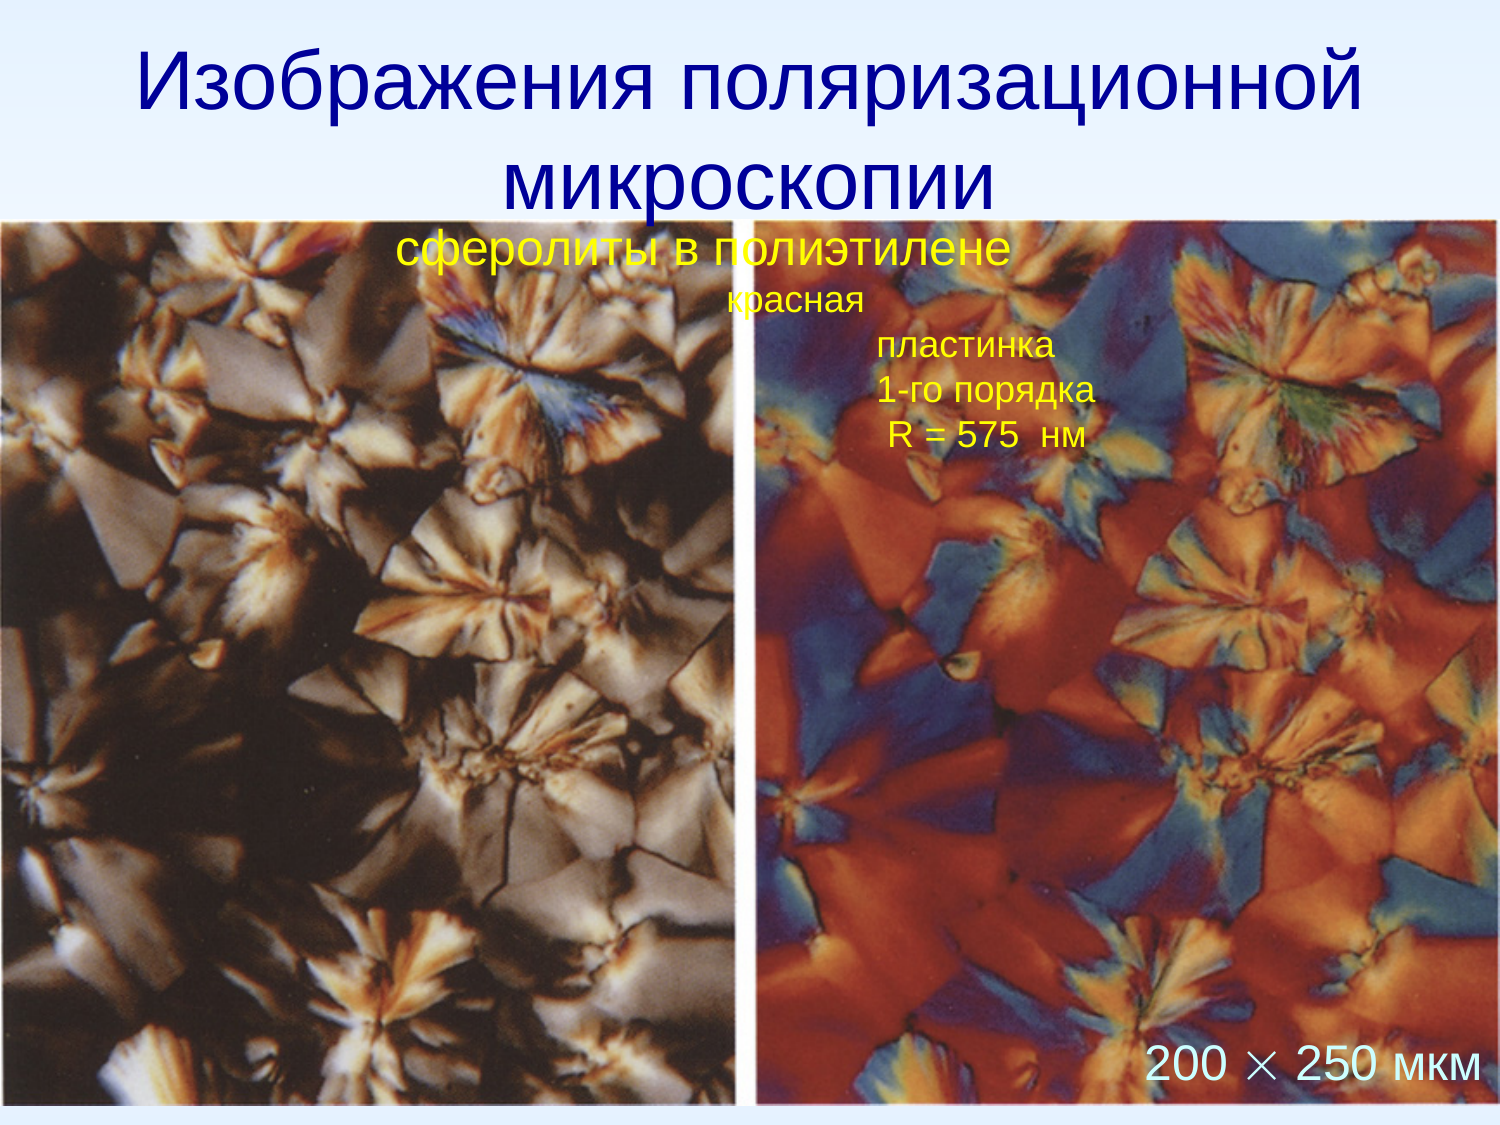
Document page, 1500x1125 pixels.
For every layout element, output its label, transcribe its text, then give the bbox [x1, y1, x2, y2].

text_box сферолиты в полиэтилене красная пластинка 1-го порядка R = 575 нм [380, 208, 1111, 218]
title Изображения поляризационной микроскопии [0, 32, 1500, 219]
picture [0, 219, 1500, 1106]
